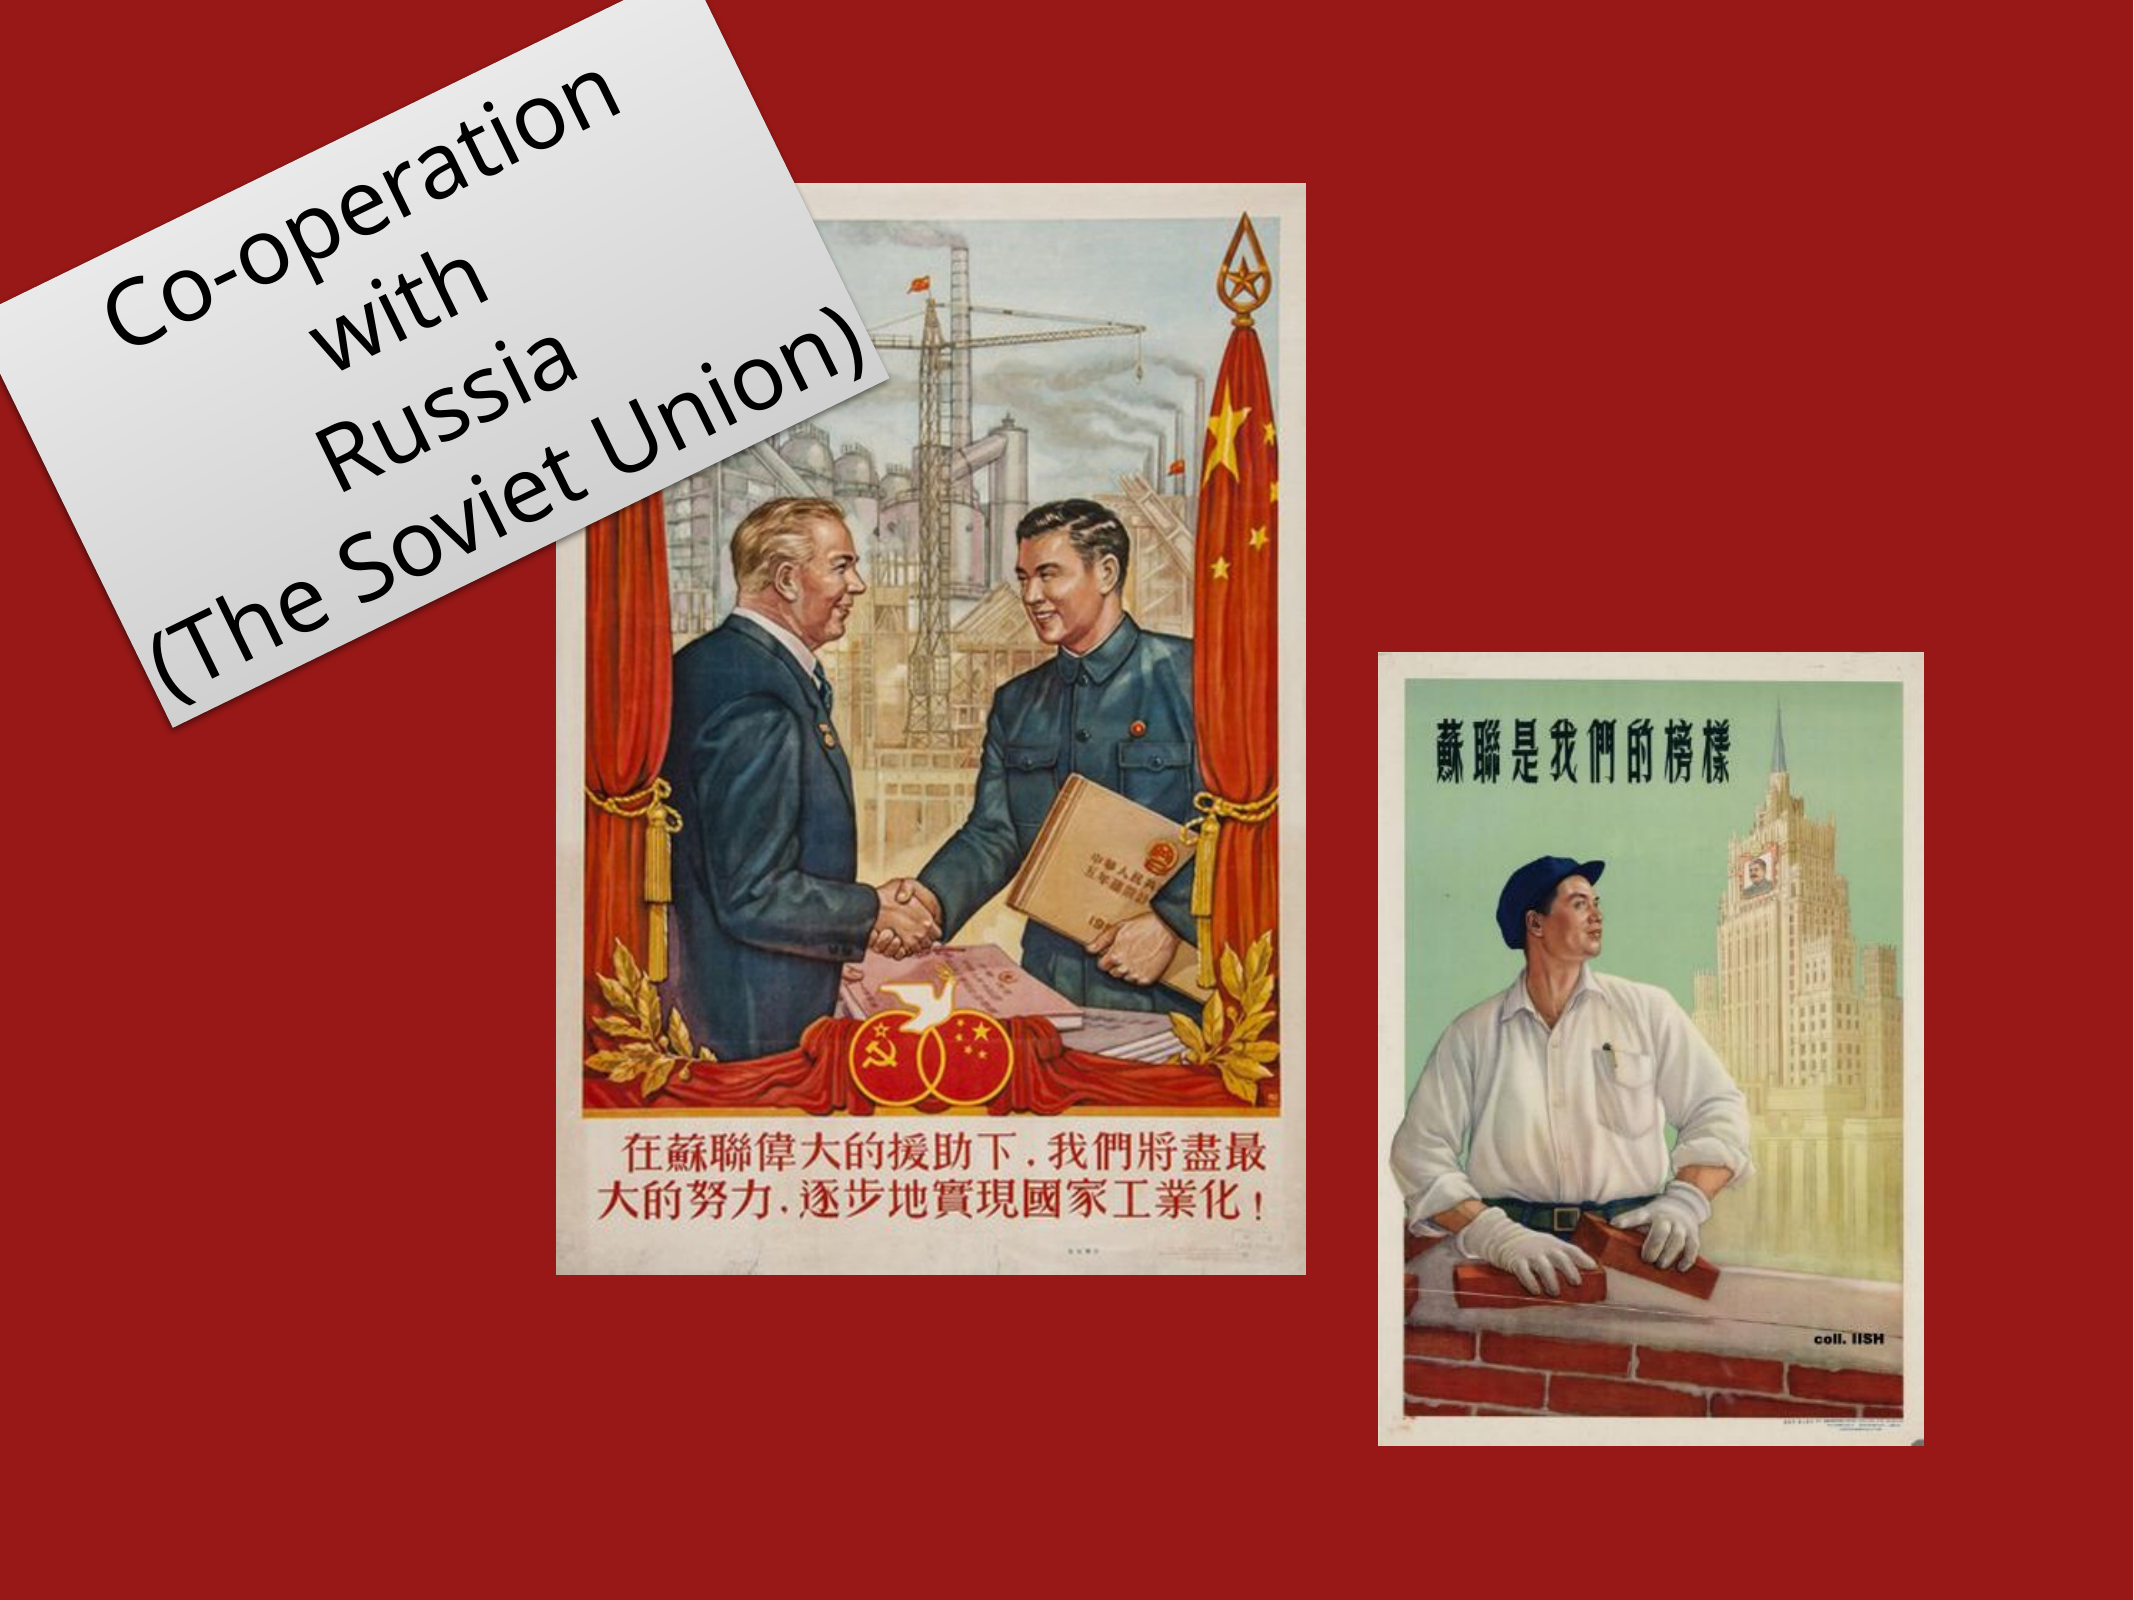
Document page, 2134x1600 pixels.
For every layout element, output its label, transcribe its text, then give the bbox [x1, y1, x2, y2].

picture [555, 183, 1307, 1275]
text_box Co-operation with Russia (The Soviet Union) [0, 0, 791, 728]
picture [1378, 651, 1924, 1446]
